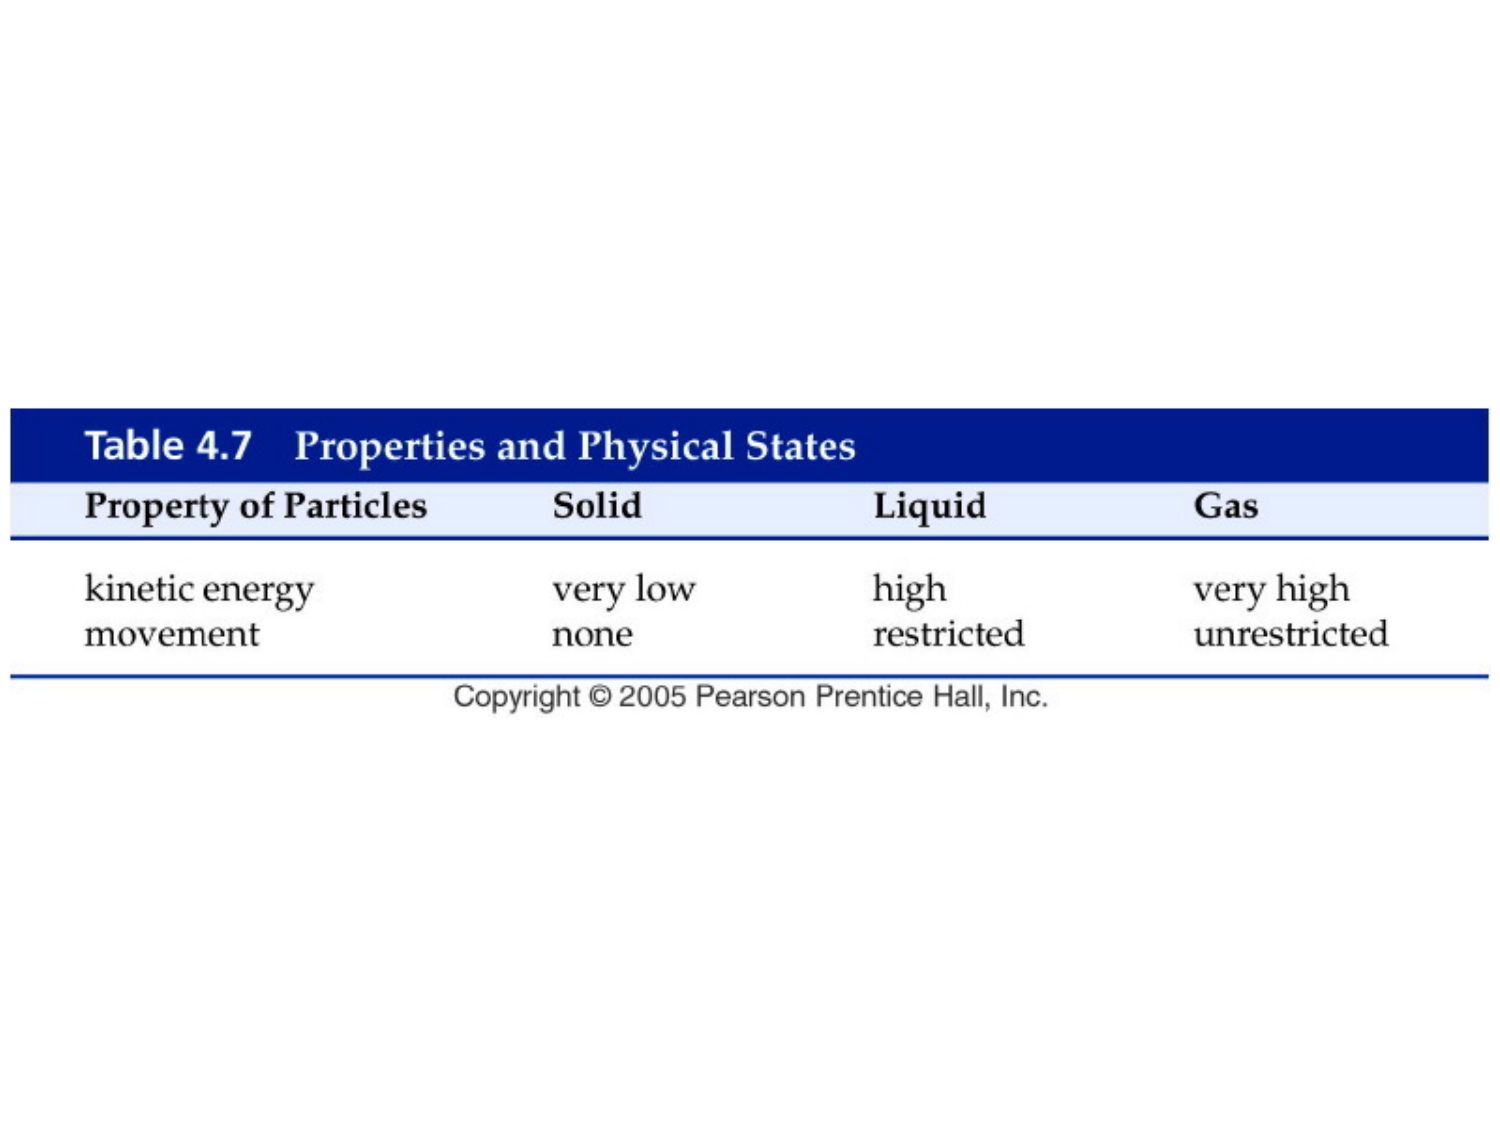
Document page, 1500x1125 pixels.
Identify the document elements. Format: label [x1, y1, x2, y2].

picture [9, 407, 1491, 718]
